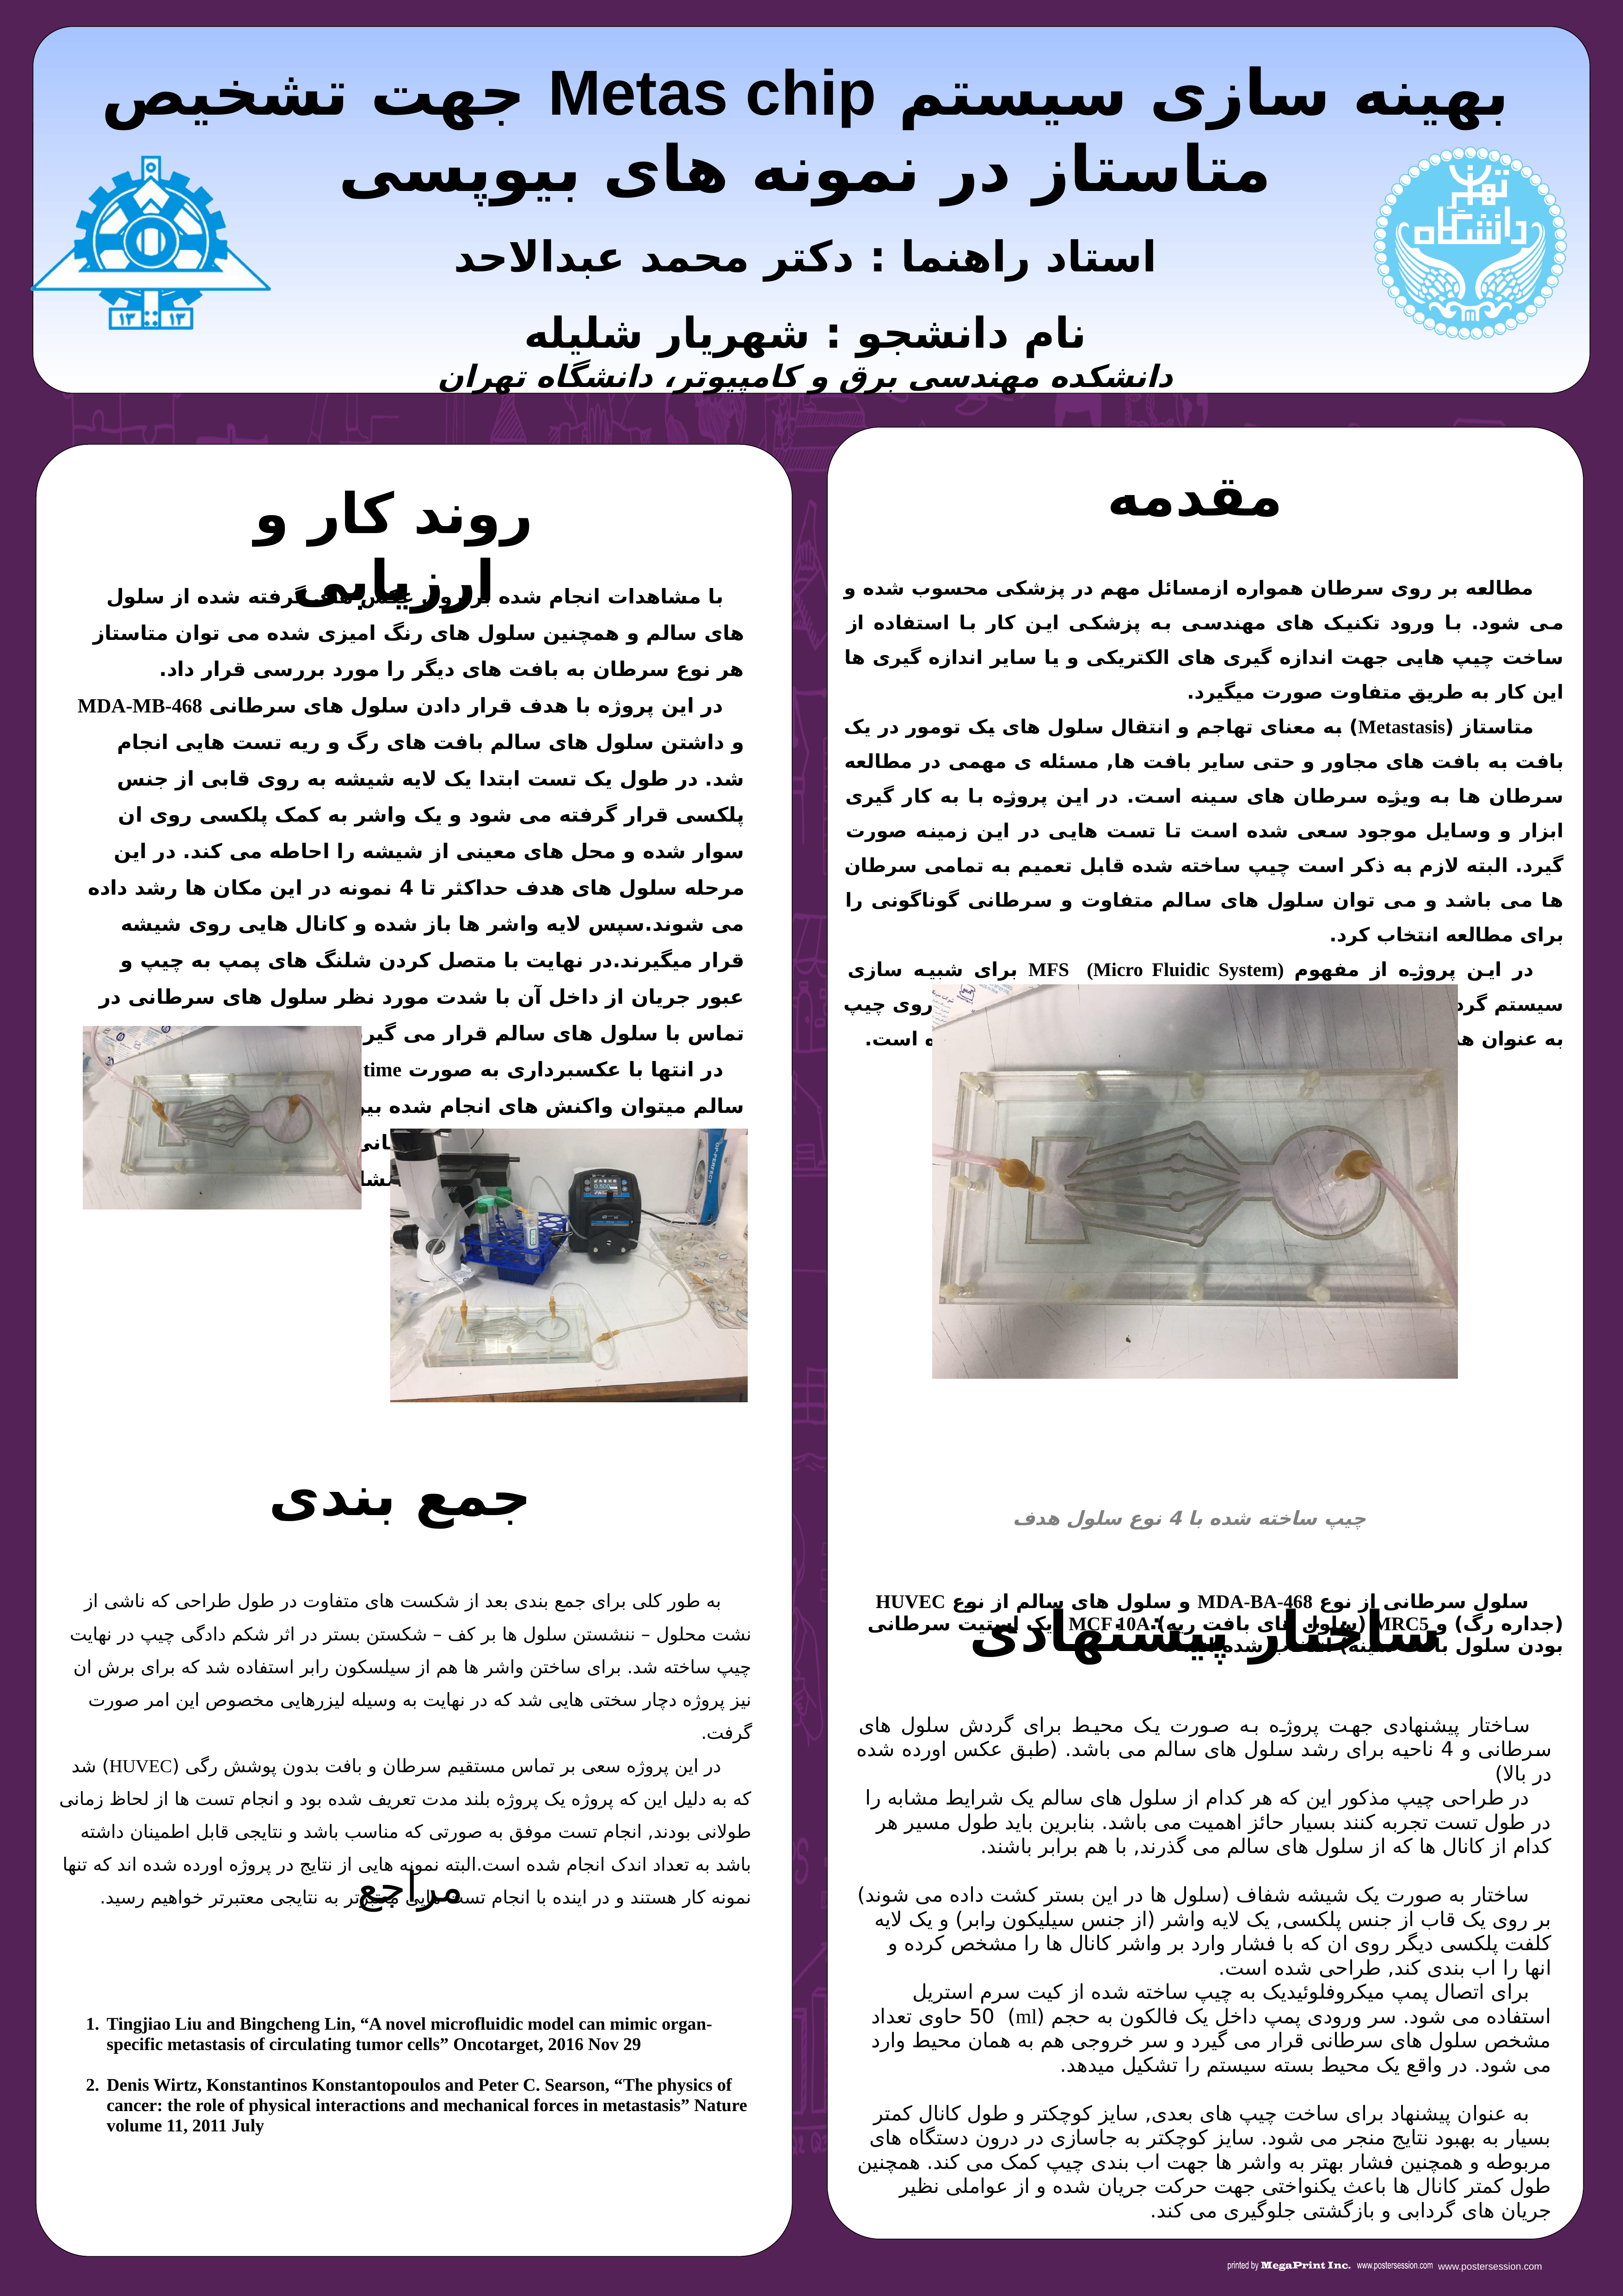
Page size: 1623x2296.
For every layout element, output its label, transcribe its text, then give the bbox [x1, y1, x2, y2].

picture [1373, 146, 1567, 340]
text_box مقدمه [1015, 458, 1375, 530]
text_box روند کار و ارزیابی [181, 475, 607, 568]
text_box Tingjiao Liu and Bingcheng Lin, “A novel microfluidic model can mimic organ-specific metastasis of circulating tumor cells” Oncotarget, 2016 Nov 29 Denis Wirtz, Konstantinos Konstantopoulos and Peter C. Searson, “The physics of cancer: the role of physical interactions and mechanical forces in metastasis” Nature volume 11, 2011 July [83, 1991, 760, 2137]
text_box مطالعه بر روی سرطان همواره ازمسائل مهم در پزشکی محسوب شده و می شود. با ورود تکنیک های مهندسی به پزشکی این کار با استفاده از ساخت چیپ هایی جهت اندازه گیری های الکتریکی و یا سایر اندازه گیری ها این کار به طریق متفاوت صورت میگیرد. متاستاز (Metastasis) به معنای تهاجم و انتقال سلول های یک تومور در یک بافت به بافت های مجاور و حتی سایر بافت ها, مسئله ی مهمی در مطالعه سرطان ها به ویژه سرطان های سینه است. در این پروژه با به کار گیری ابزار و وسایل موجود سعی شده است تا تست هایی در این زمینه صورت گیرد. البته لازم به ذکر است چیپ ساخته شده قابل تعمیم به تمامی سرطان ها می باشد و می توان سلول های سالم متفاوت و سرطانی گوناگونی را برای مطالعه انتخاب کرد. در این پروژه از مفهوم MFS (Micro Fluidic System) برای شبیه سازی سیستم گردش خون و سلول های سالم متفاوت کشت داده شده بر روی چیپ به عنوان هدف و سلول های سرطانی به عنوان مهاجم استفاده شده است. چیپ ساخته شده با 4 نوع سلول هدف سلول سرطانی از نوع MDA-BA-468 و سلول های سالم از نوع HUVEC (جداره رگ) و MRC5 (سلول های بافت ریه) MCF 10A (یک استیت سرطانی بودن سلول بافت سینه) انتخاب شده اند. [839, 561, 1568, 1964]
text_box با مشاهدات انجام شده بر روی عکس های گرفته شده از سلول های سالم و همچنین سلول های رنگ امیزی شده می توان متاستاز هر نوع سرطان به بافت های دیگر را مورد بررسی قرار داد. در این پروژه با هدف قرار دادن سلول های سرطانی MDA-MB-468 و داشتن سلول های سالم بافت های رگ و ریه تست هایی انجام شد. در طول یک تست ابتدا یک لایه شیشه به روی قابی از جنس پلکسی قرار گرفته می شود و یک واشر به کمک پلکسی روی ان سوار شده و محل های معینی از شیشه را احاطه می کند. در این مرحله سلول های هدف حداکثر تا 4 نمونه در این مکان ها رشد داده می شوند.سپس لایه واشر ها باز شده و کانال هایی روی شیشه قرار میگیرند.در نهایت با متصل کردن شلنگ های پمپ به چیپ و عبور جریان از داخل آن با شدت مورد نظر سلول های سرطانی در تماس با سلول های سالم قرار می گیرند. در انتها با عکسبرداری به صورت Real time از محل سلول های سالم میتوان واکنش های انجام شده بین سلول های سالم و سرطانی , متاستاز سلول های سرطانی به محل هر یک از سلول های سالم و میزان این پیشرفت را مشاهده کرد. [68, 568, 774, 1518]
picture [390, 1129, 748, 1402]
text_box بهینه سازی سیستم Metas chip جهت تشخیص متاستاز در نمونه های بیوپسی استاد راهنما : دکتر محمد عبدالاحد نام دانشجو : شهریار شلیله دانشکده مهندسی برق و کامپیوتر، دانشگاه تهران [56, 49, 1555, 463]
text_box جمع بندی [220, 1457, 580, 1529]
text_box [827, 433, 1584, 2233]
picture [932, 984, 1458, 1379]
text_box مراجع [258, 1857, 563, 1913]
picture [0, 0, 1623, 2296]
text_box به طور کلی برای جمع بندی بعد از شکست های متفاوت در طول طراحی که ناشی از نشت محلول – ننشستن سلول ها بر کف – شکستن بستر در اثر شکم دادگی چیپ در نهایت چیپ ساخته شد. برای ساختن واشر ها هم از سیلسکون رابر استفاده شد که برای برش ان نیز پروژه دچار سختی هایی شد که در نهایت به وسیله لیزرهایی مخصوص این امر صورت گرفت. در این پروژه سعی بر تماس مستقیم سرطان و بافت بدون پوشش رگی (HUVEC) شد که به دلیل این که پروژه یک پروژه بلند مدت تعریف شده بود و انجام تست ها از لحاظ زمانی طولانی بودند, انجام تست موفق به صورتی که مناسب باشد و نتایجی قابل اطمینان داشته باشد به تعداد اندک انجام شده است.البته نمونه هایی از نتایج در پروژه اورده شده اند که تنها نمونه کار هستند و در اینده با انجام تست هایی معتبرتر به نتایجی معتبرتر خواهیم رسید. [50, 1544, 760, 2038]
text_box [33, 26, 1590, 393]
text_box [36, 455, 793, 2257]
picture [82, 1026, 362, 1210]
text_box ساختار پیشنهادی جهت پروژه به صورت یک محیط برای گردش سلول های سرطانی و 4 ناحیه برای رشد سلول های سالم می باشد. (طبق عکس اورده شده در بالا) در طراحی چیپ مذکور این که هر کدام از سلول های سالم یک شرایط مشابه را در طول تست تجربه کنند بسیار حائز اهمیت می باشد. بنابرین باید طول مسیر هر کدام از کانال ها که از سلول های سالم می گذرند, با هم برابر باشند. ساختار به صورت یک شیشه شفاف (سلول ها در این بستر کشت داده می شوند) بر روی یک قاب از جنس پلکسی, یک لایه واشر (از جنس سیلیکون رابر) و یک لایه کلفت پلکسی دیگر روی ان که با فشار وارد بر واشر کانال ها را مشخص کرده و انها را اب بندی کند, طراحی شده است. برای اتصال پمپ میکروفلوئیدیک به چیپ ساخته شده از کیت سرم استریل استفاده می شود. سر ورودی پمپ داخل یک فالکون به حجم (ml) 50 حاوی تعداد مشخص سلول های سرطانی قرار می گیرد و سر خروجی هم به همان محیط وارد می شود. در واقع یک محیط بسته سیستم را تشکیل میدهد. به عنوان پیشنهاد برای ساخت چیپ های بعدی, سایز کوچکتر و طول کانال کمتر بسیار به بهبود نتایج منجر می شود. سایز کوچکتر به جاسازی در درون دستگاه های مربوطه و همچنین فشار بهتر به واشر ها جهت اب بندی چیپ کمک می کند. همچنین طول کمتر کانال ها باعث یکنواختی جهت حرکت جریان شده و از عواملی نظیر جریان های گردابی و بازگشتی جلوگیری می کند. [853, 1686, 1555, 2296]
